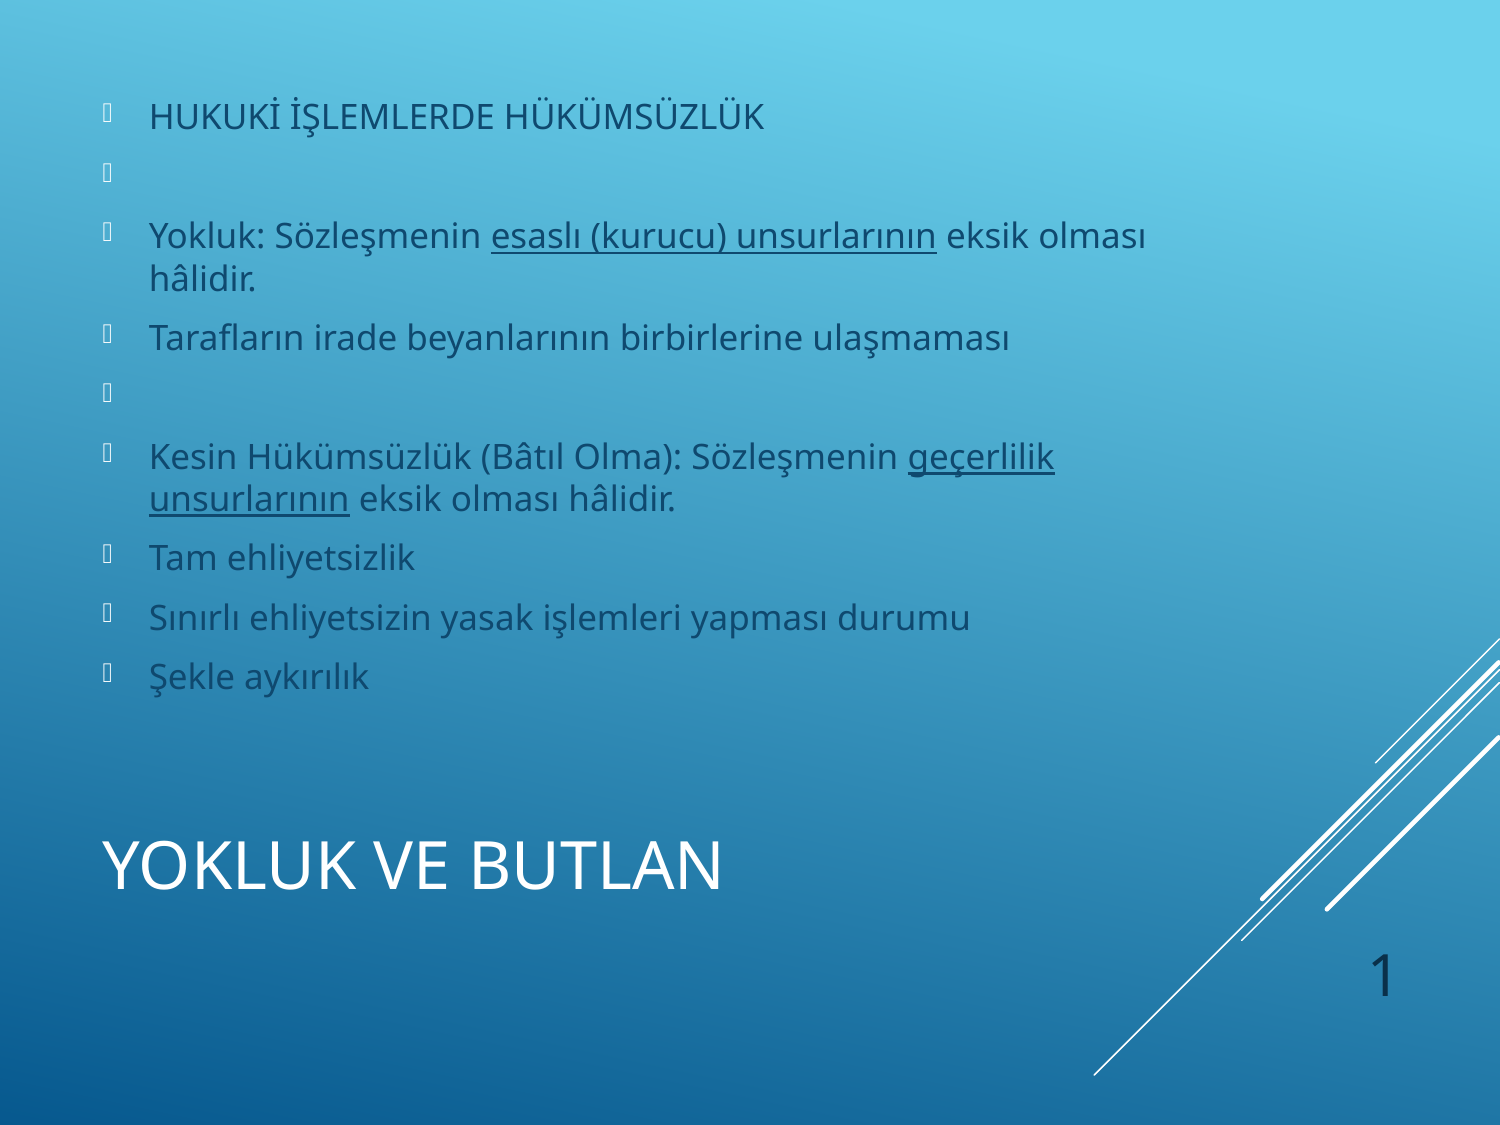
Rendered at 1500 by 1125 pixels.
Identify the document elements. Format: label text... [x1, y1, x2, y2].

list HUKUKİ İŞLEMLERDE HÜKÜMSÜZLÜK Yokluk: Sözleşmenin esaslı (kurucu) unsurlarının eksik olması hâlidir. Tarafların irade beyanlarının birbirlerine ulaşmaması Kesin Hükümsüzlük (Bâtıl Olma): Sözleşmenin geçerlilik unsurlarının eksik olması hâlidir. Tam ehliyetsizlik Sınırlı ehliyetsizin yasak işlemleri yapması durumu Şekle aykırılık [87, 87, 1163, 706]
title YOKLUK VE BUTLAN [87, 737, 1163, 988]
slide_number 1 [1275, 915, 1416, 1025]
